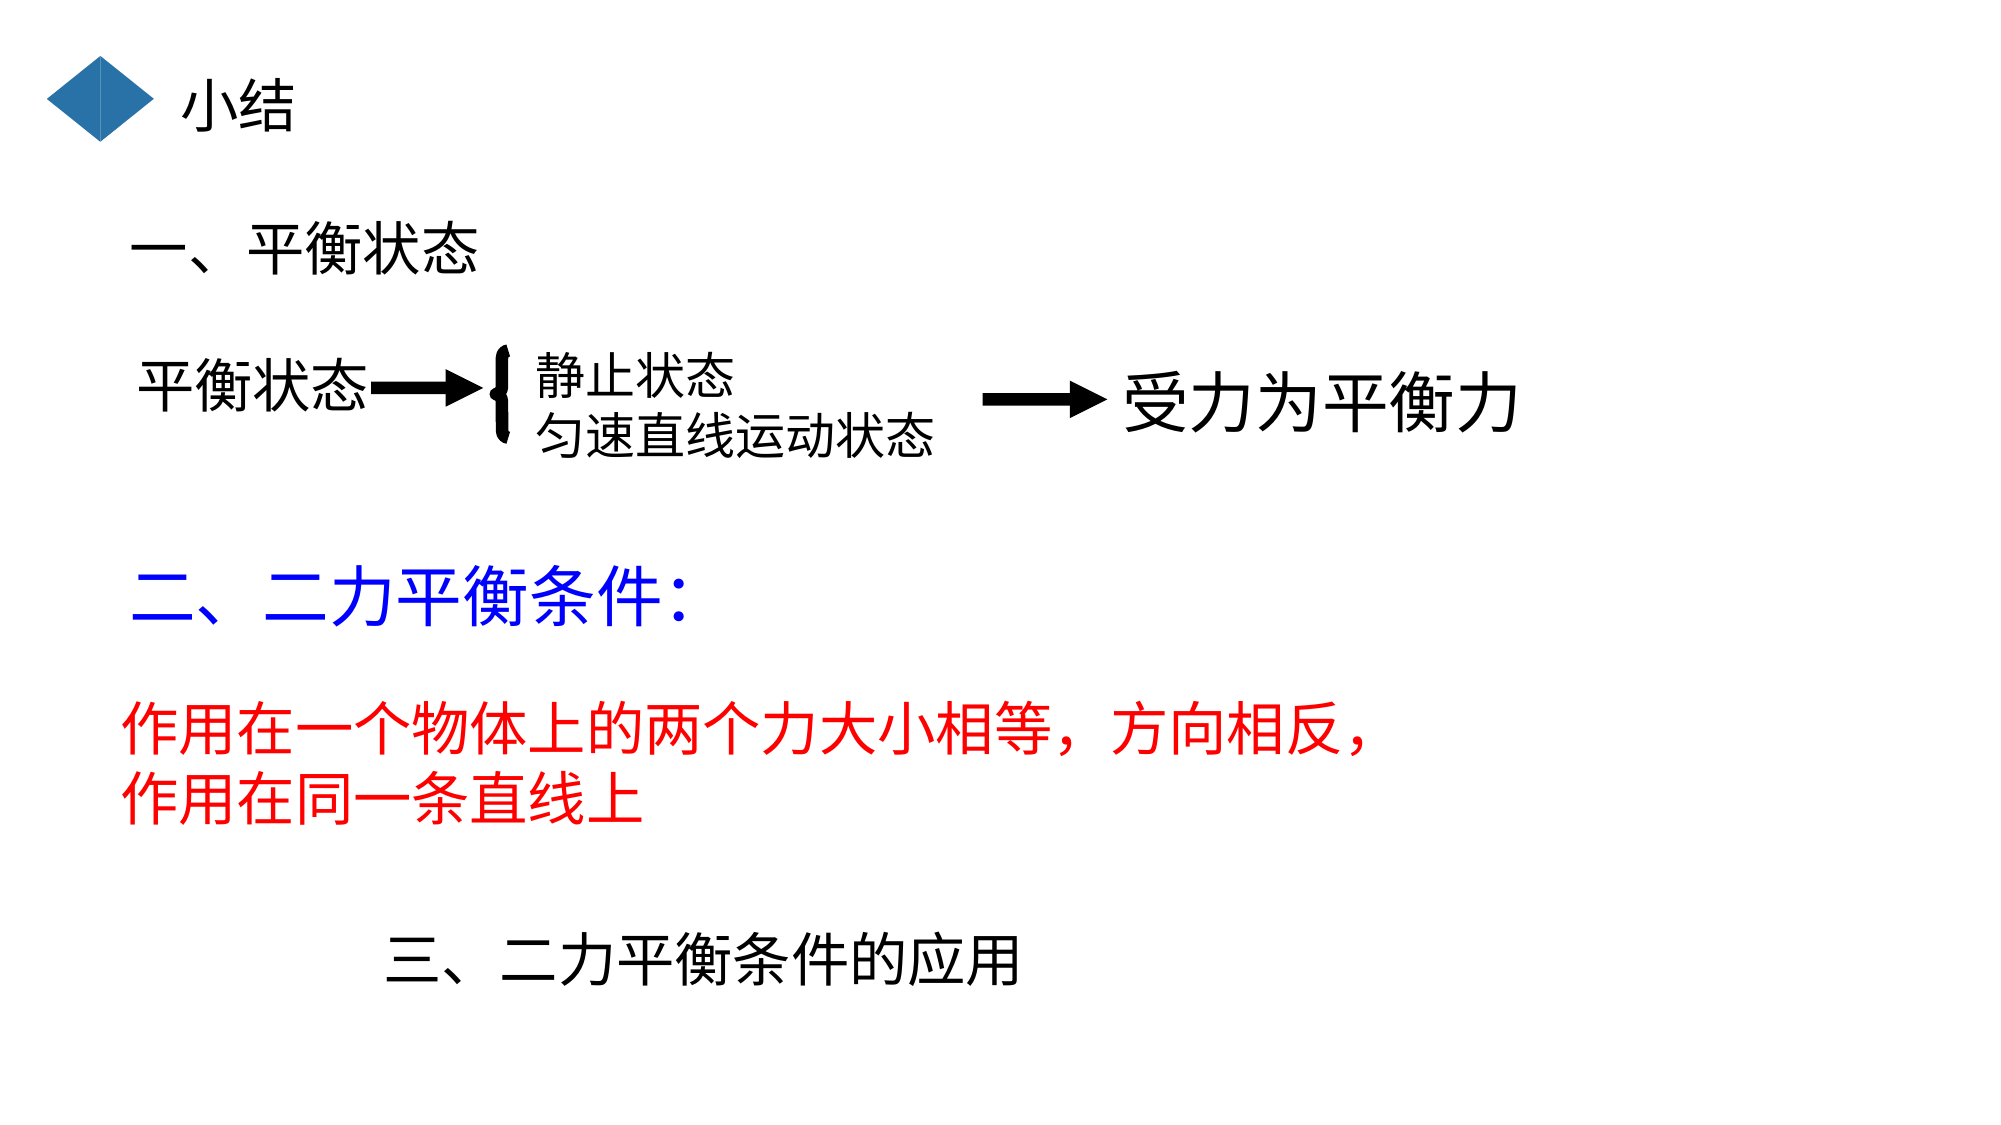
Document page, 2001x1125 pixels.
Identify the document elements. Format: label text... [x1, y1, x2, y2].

text_box 静止状态 匀速直线运动状态 [520, 337, 957, 472]
text_box 一、平衡状态 [115, 204, 495, 290]
text_box 作用在一个物体上的两个力大小相等，方向相反，作用在同一条直线上 [105, 684, 1473, 840]
text_box 平衡状态 [121, 341, 477, 427]
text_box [371, 350, 509, 438]
text_box 受力为平衡力 [1107, 353, 1721, 448]
text_box 小结 [165, 62, 312, 147]
text_box 二、二力平衡条件： [56, 502, 897, 642]
text_box 三、二力平衡条件的应用 [368, 916, 1039, 1001]
text_box [982, 393, 1108, 406]
